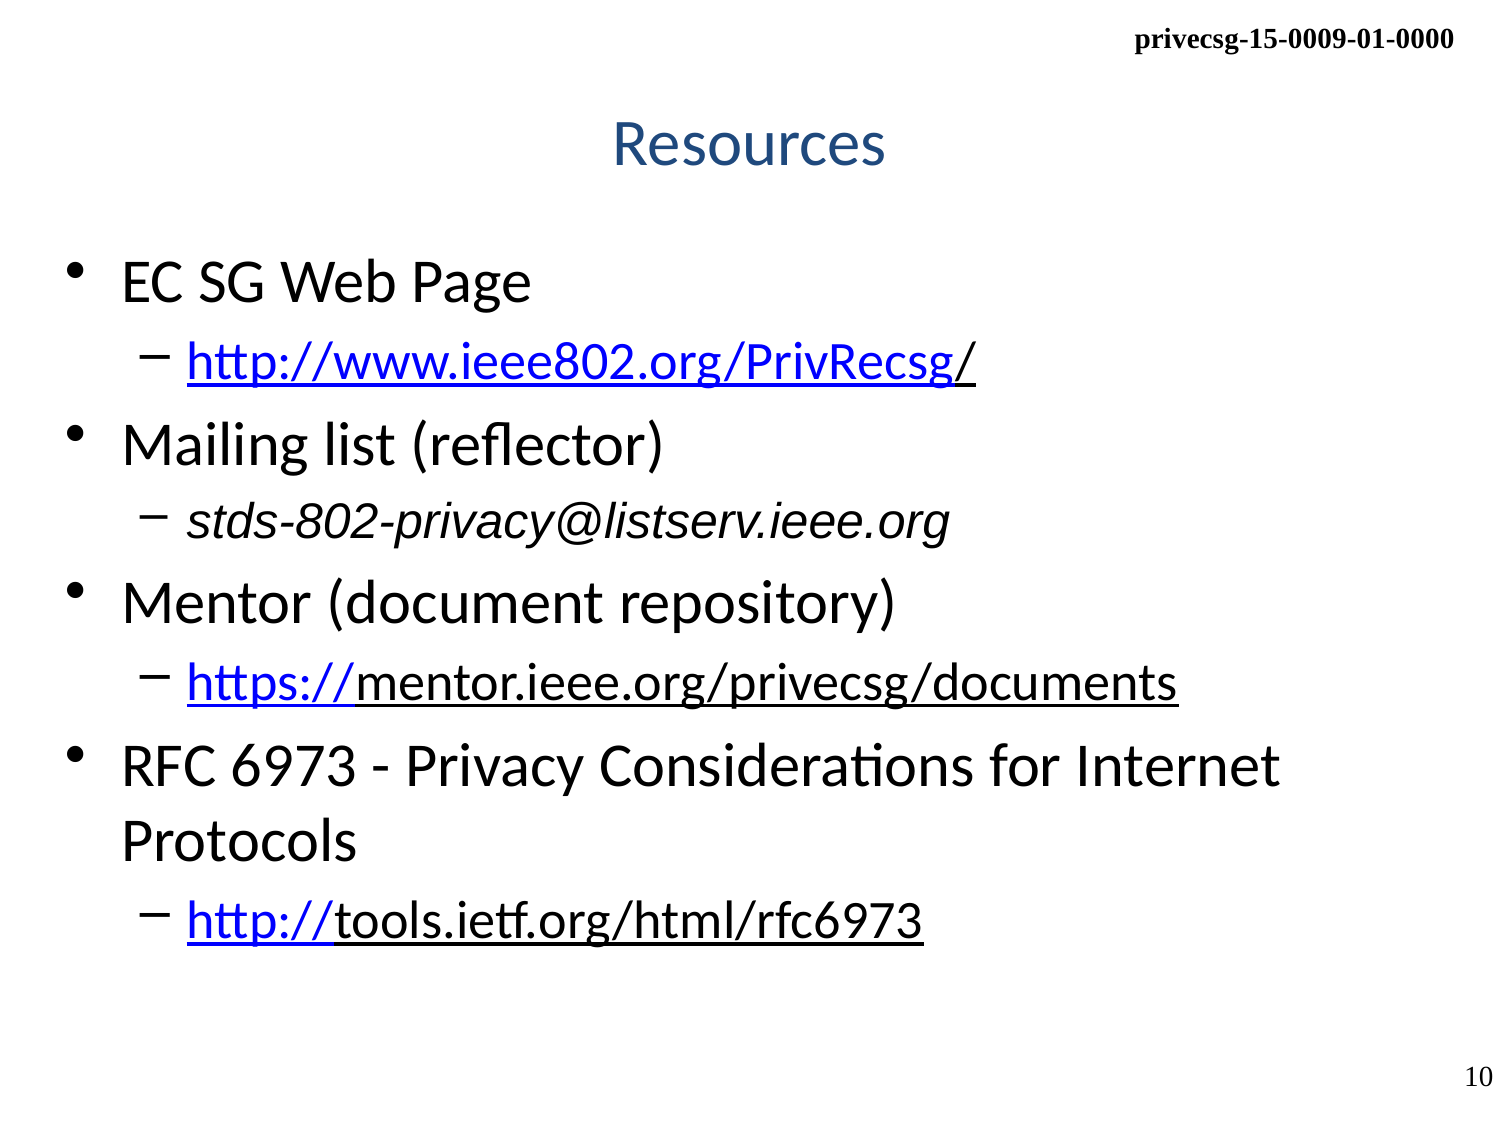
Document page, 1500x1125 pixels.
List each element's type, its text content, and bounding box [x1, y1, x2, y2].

list EC SG Web Page http://www.ieee802.org/PrivRecsg/ Mailing list (reflector) stds-802-privacy@listserv.ieee.org Mentor (document repository) https://mentor.ieee.org/privecsg/documents RFC 6973 - Privacy Considerations for Internet Protocols http://tools.ietf.org/html/rfc6973 [50, 232, 1425, 1013]
title Resources [75, 45, 1425, 232]
